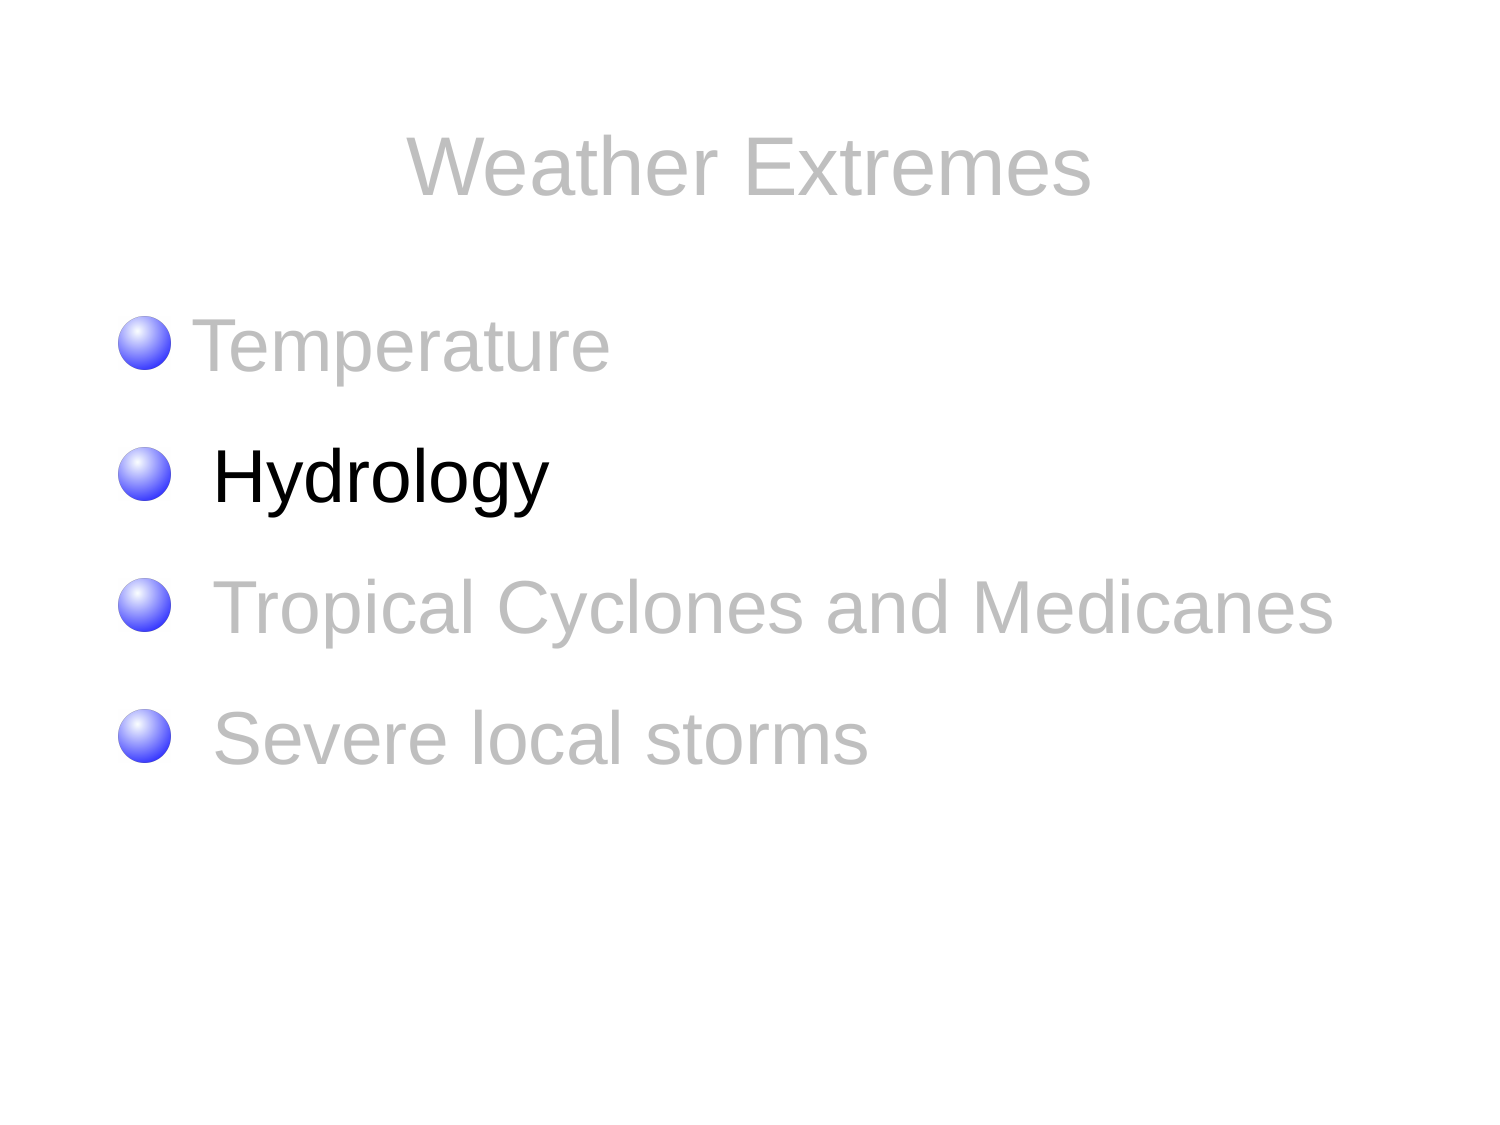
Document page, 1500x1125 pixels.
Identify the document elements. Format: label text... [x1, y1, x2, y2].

title Weather Extremes [103, 59, 1397, 278]
picture [118, 709, 171, 763]
picture [118, 447, 171, 501]
picture [118, 578, 171, 632]
picture [118, 316, 171, 370]
list Temperature Hydrology Tropical Cyclones and Medicanes Severe local storms [103, 299, 1397, 1014]
